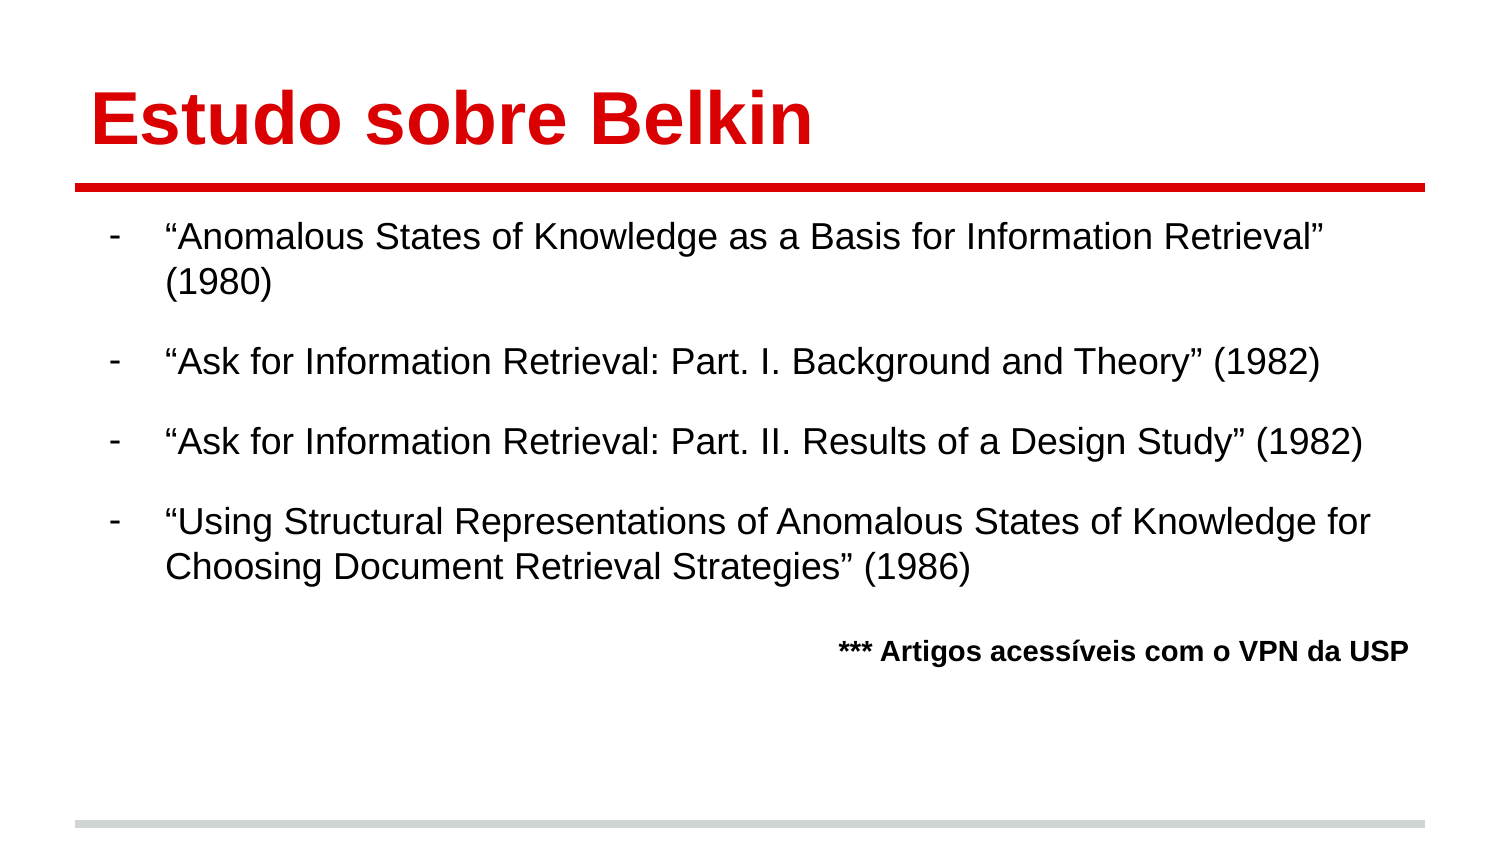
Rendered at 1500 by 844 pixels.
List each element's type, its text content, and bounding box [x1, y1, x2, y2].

list “Anomalous States of Knowledge as a Basis for Information Retrieval” (1980) “Ask for Information Retrieval: Part. I. Background and Theory” (1982) “Ask for Information Retrieval: Part. II. Results of a Design Study” (1982) “Using Structural Representations of Anomalous States of Knowledge for Choosing Document Retrieval Strategies” (1986) *** Artigos acessíveis com o VPN da USP [75, 196, 1425, 808]
title Estudo sobre Belkin [75, 33, 1425, 175]
